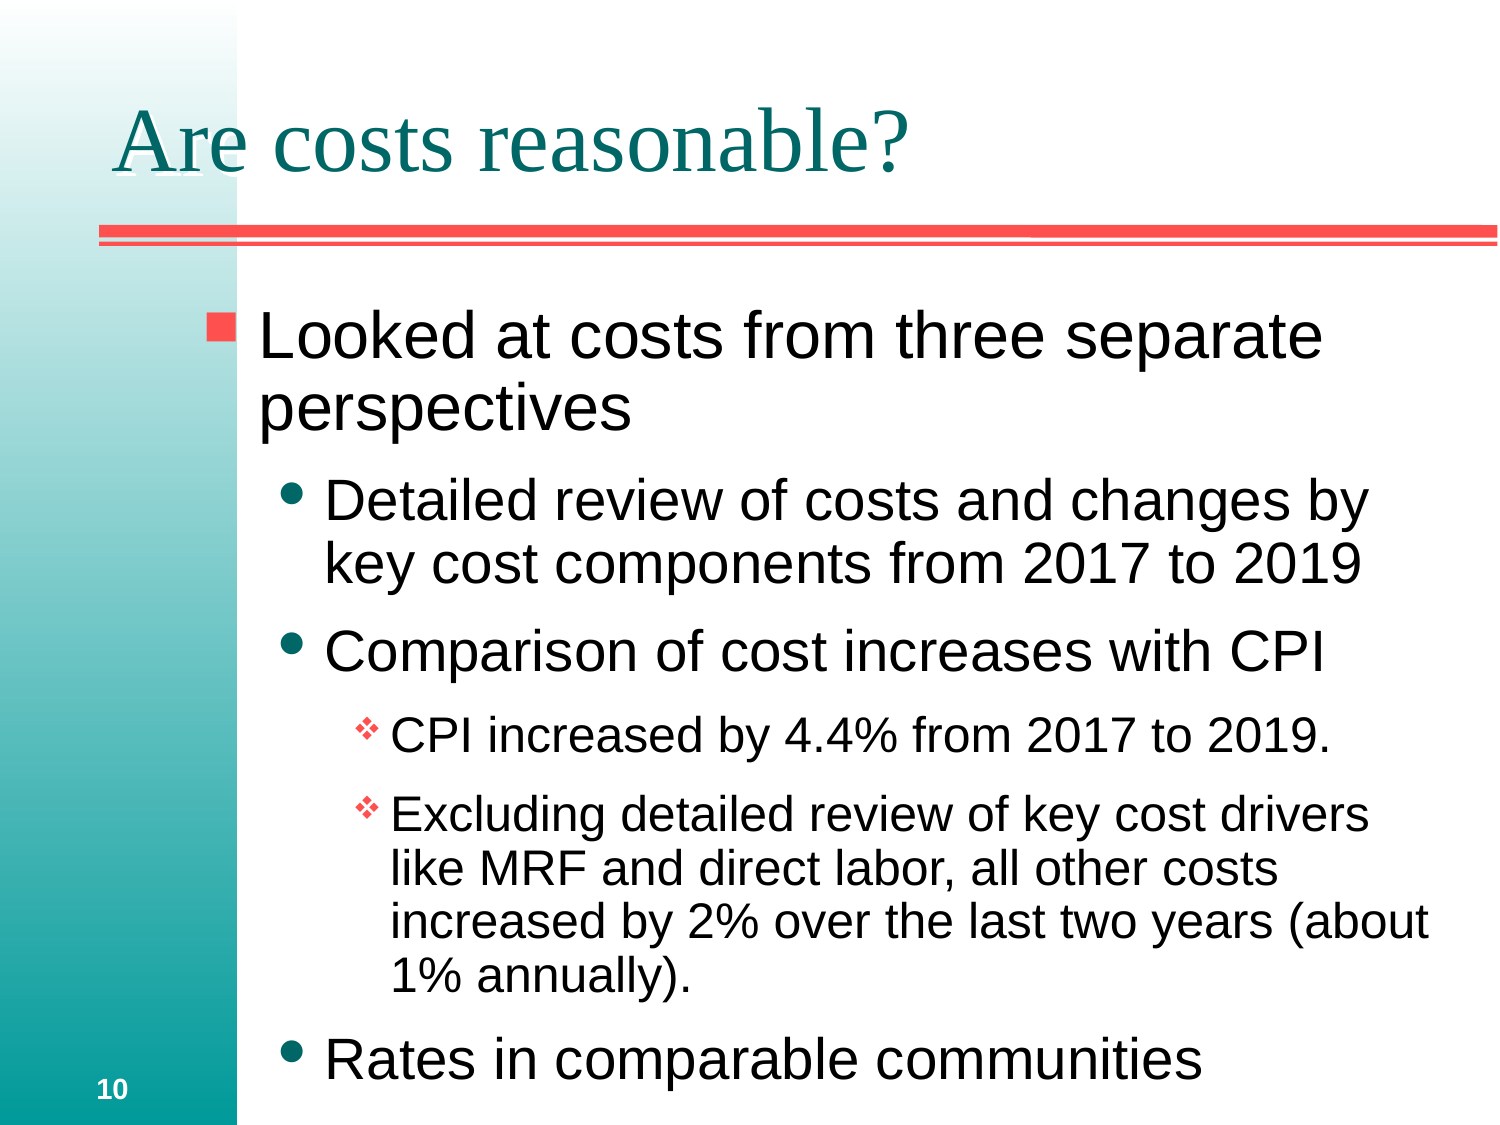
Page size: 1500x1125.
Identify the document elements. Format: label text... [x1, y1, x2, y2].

title Are costs reasonable? [96, 43, 1375, 225]
list Looked at costs from three separate perspectives Detailed review of costs and changes by key cost components from 2017 to 2019 Comparison of cost increases with CPI CPI increased by 4.4% from 2017 to 2019. Excluding detailed review of key cost drivers like MRF and direct labor, all other costs increased by 2% over the last two years (about 1% annually). Rates in comparable communities [187, 293, 1463, 1063]
